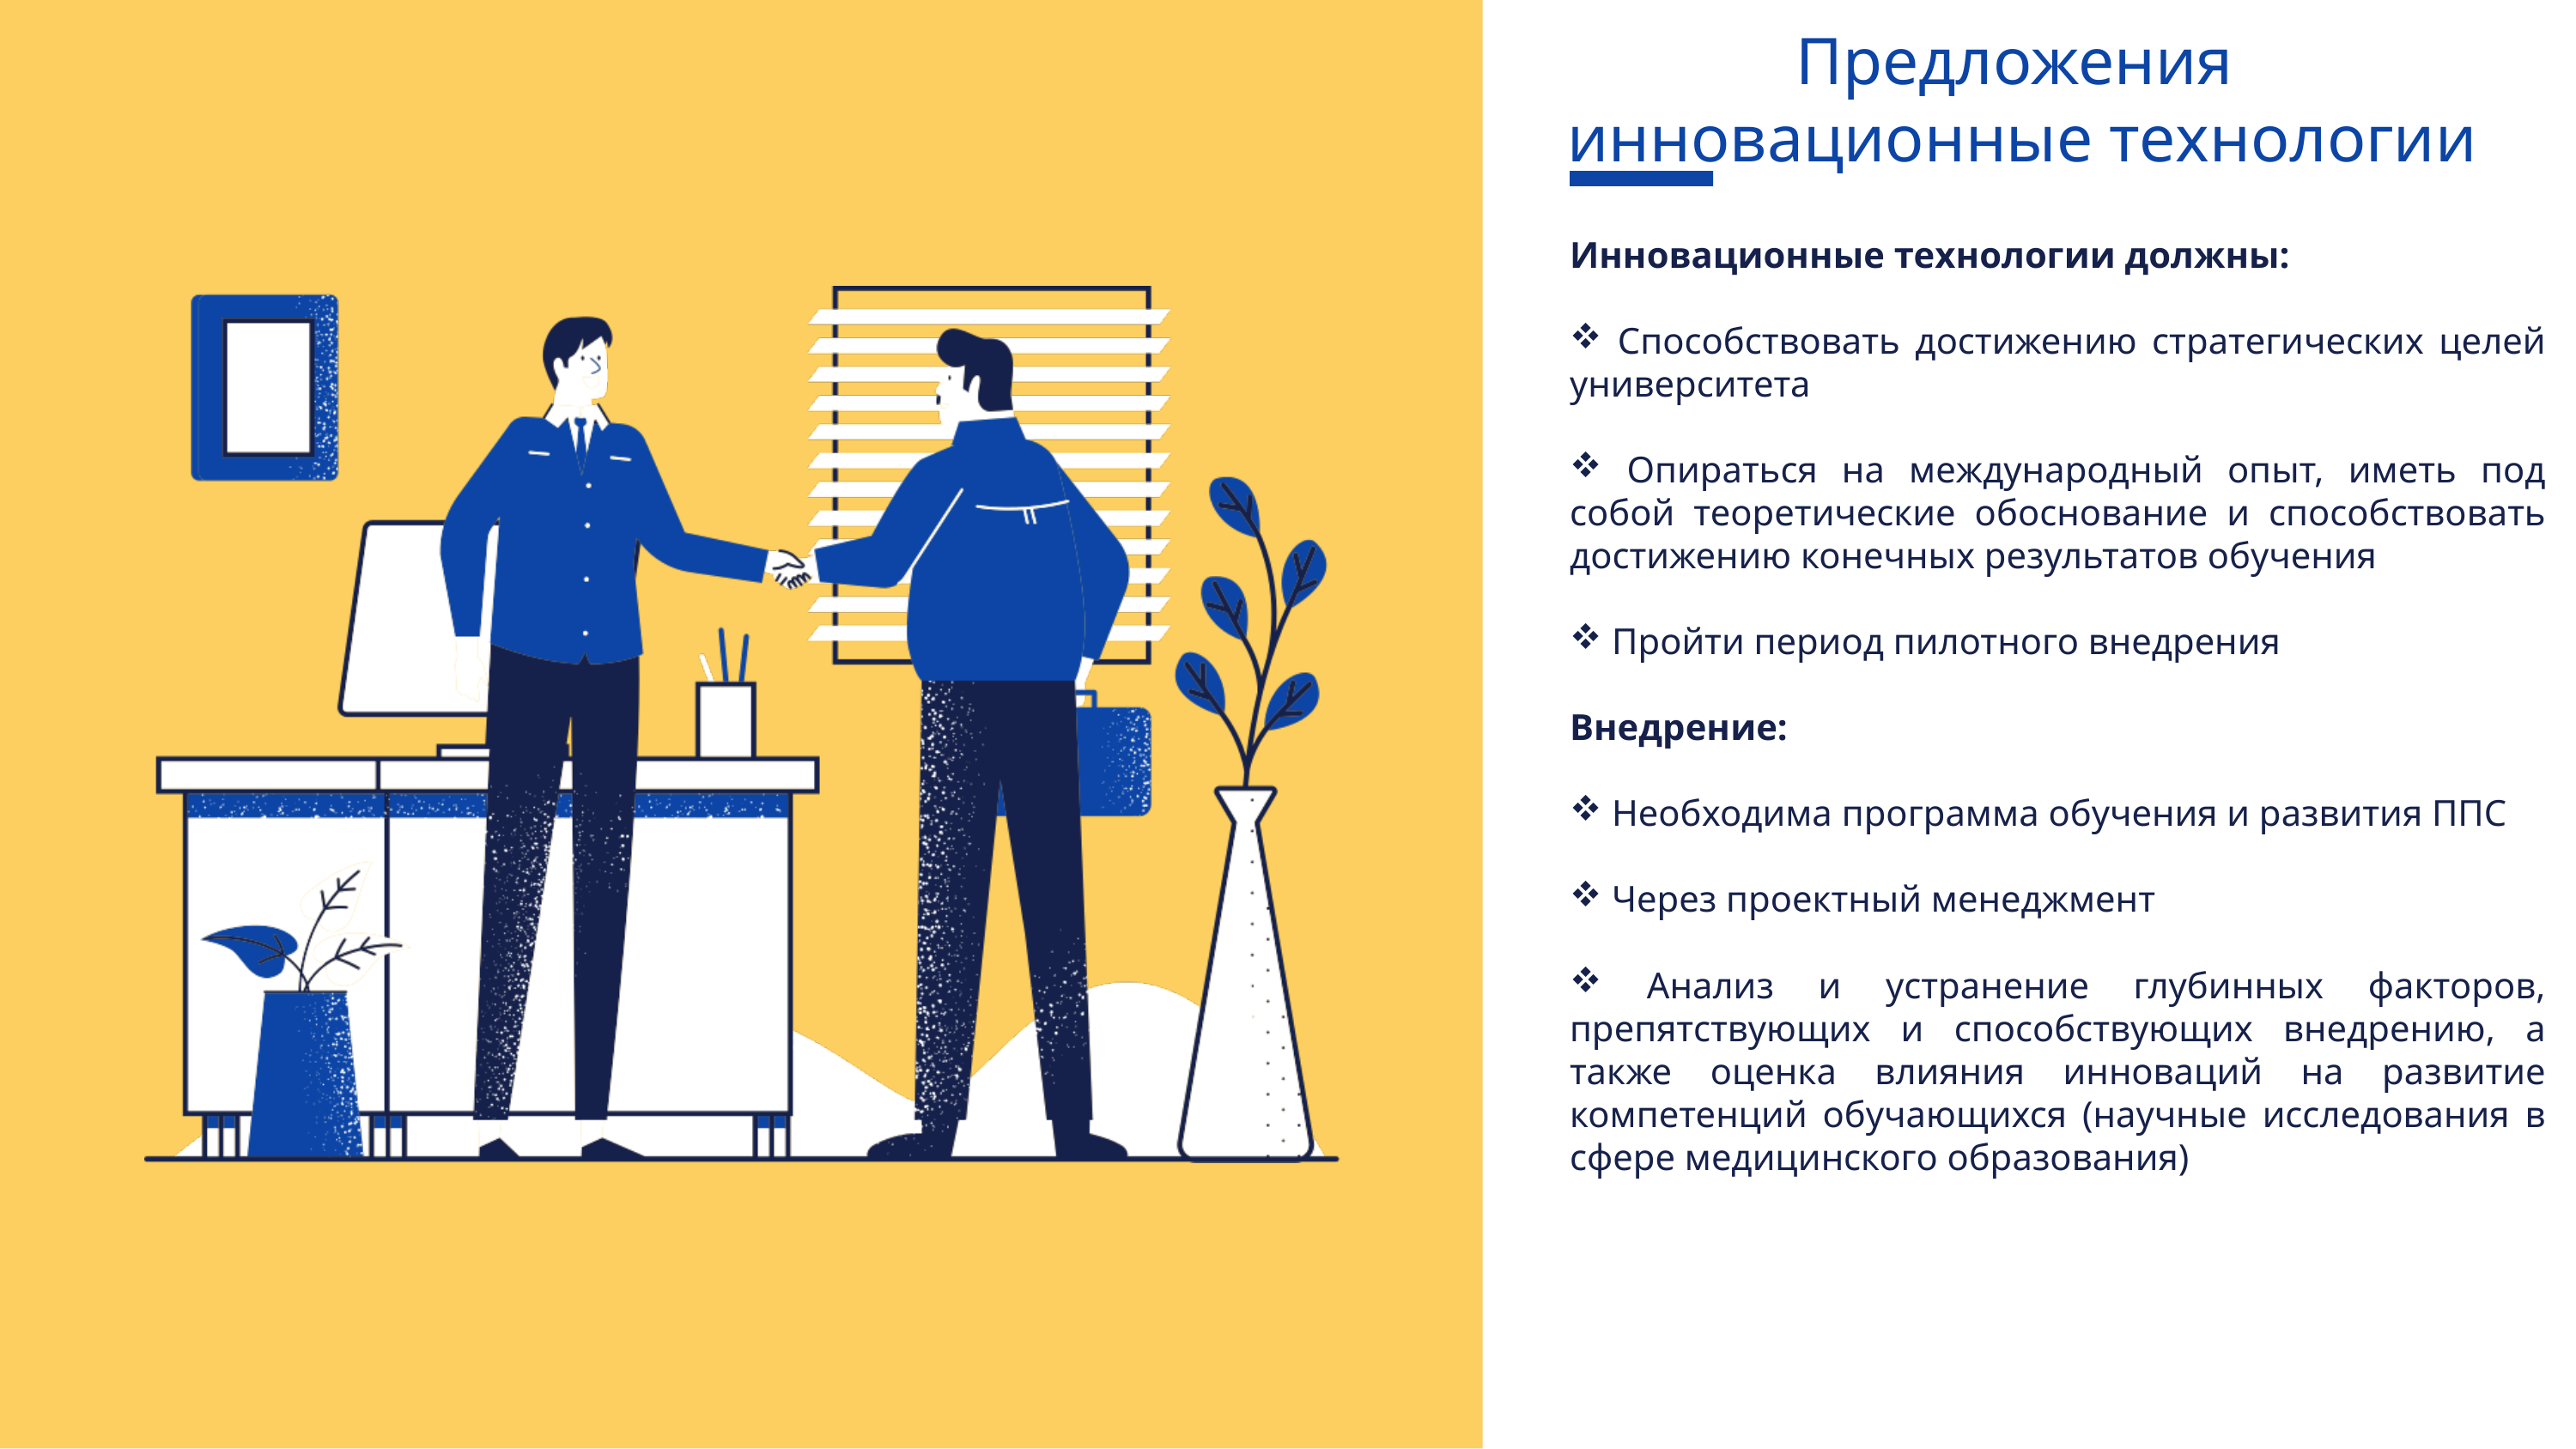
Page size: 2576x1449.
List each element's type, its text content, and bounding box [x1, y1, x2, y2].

text_box [0, 0, 1483, 1449]
text_box Предложения инновационные технологии [1278, 20, 2576, 175]
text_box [1569, 170, 2547, 1404]
picture [144, 285, 1347, 1163]
